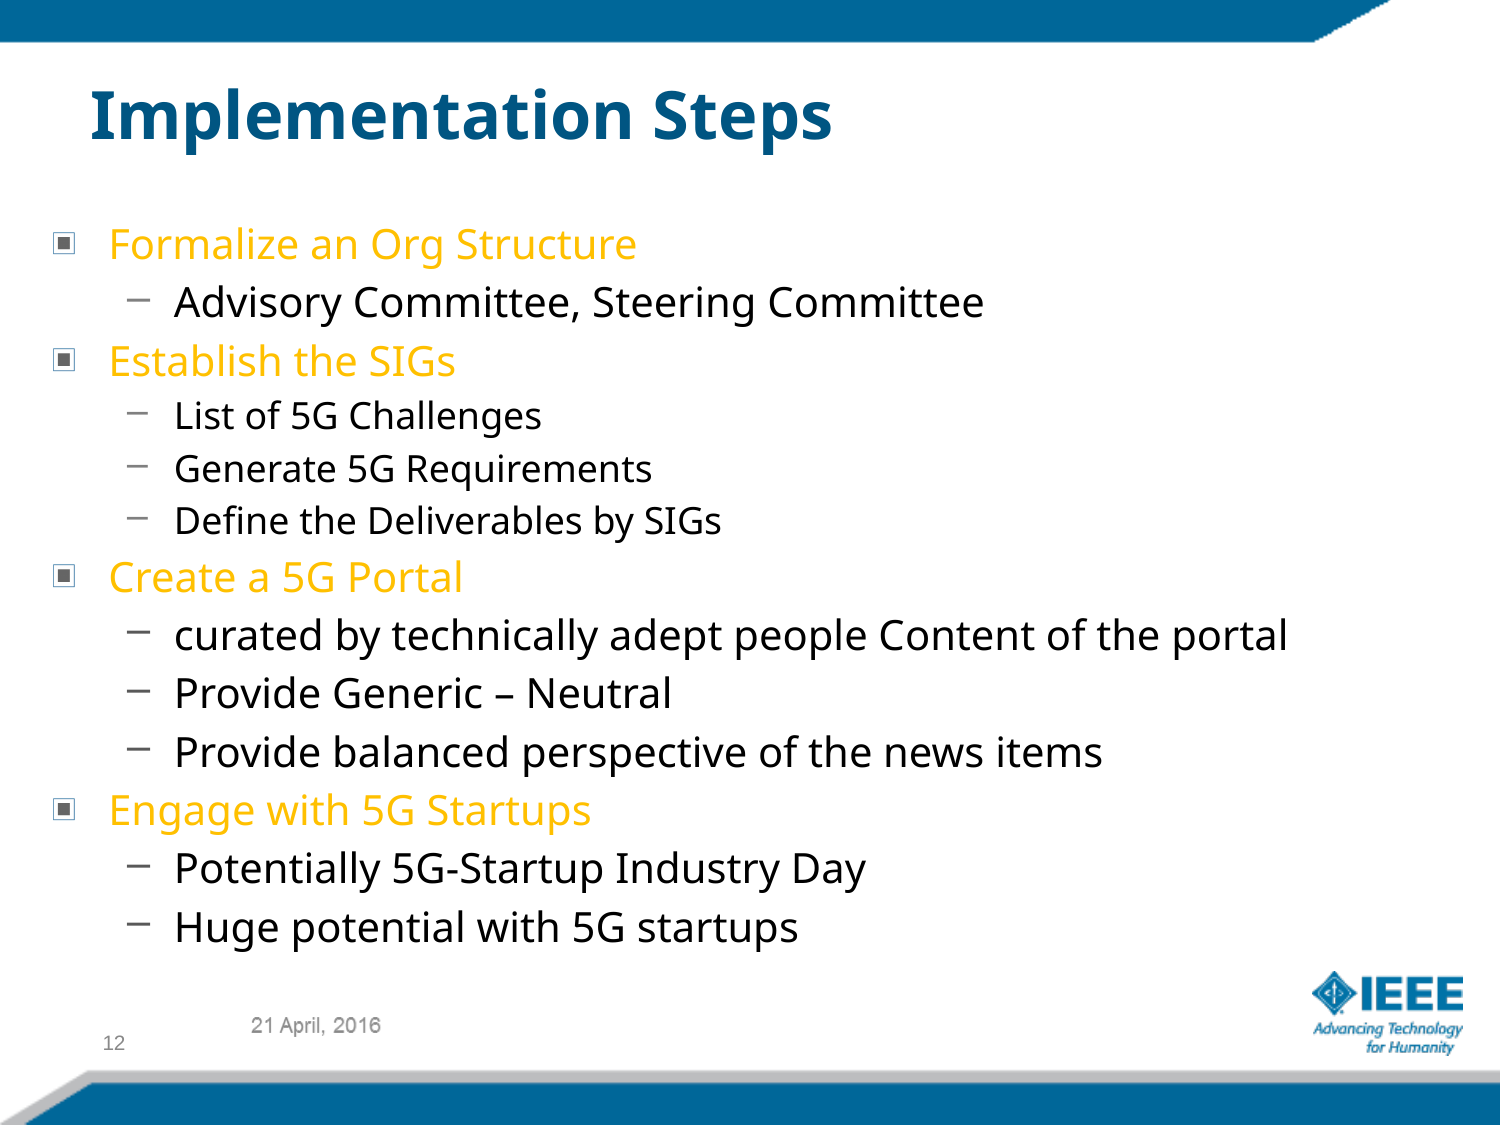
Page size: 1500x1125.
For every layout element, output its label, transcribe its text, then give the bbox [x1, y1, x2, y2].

slide_number 12 [87, 1012, 200, 1073]
list Formalize an Org Structure Advisory Committee, Steering Committee Establish the SIGs List of 5G Challenges Generate 5G Requirements Define the Deliverables by SIGs Create a 5G Portal curated by technically adept people Content of the portal Provide Generic – Neutral Provide balanced perspective of the news items Engage with 5G Startups Potentially 5G-Startup Industry Day Huge potential with 5G startups [37, 210, 1469, 921]
title Implementation Steps [75, 64, 1448, 186]
picture [0, 0, 1500, 1125]
